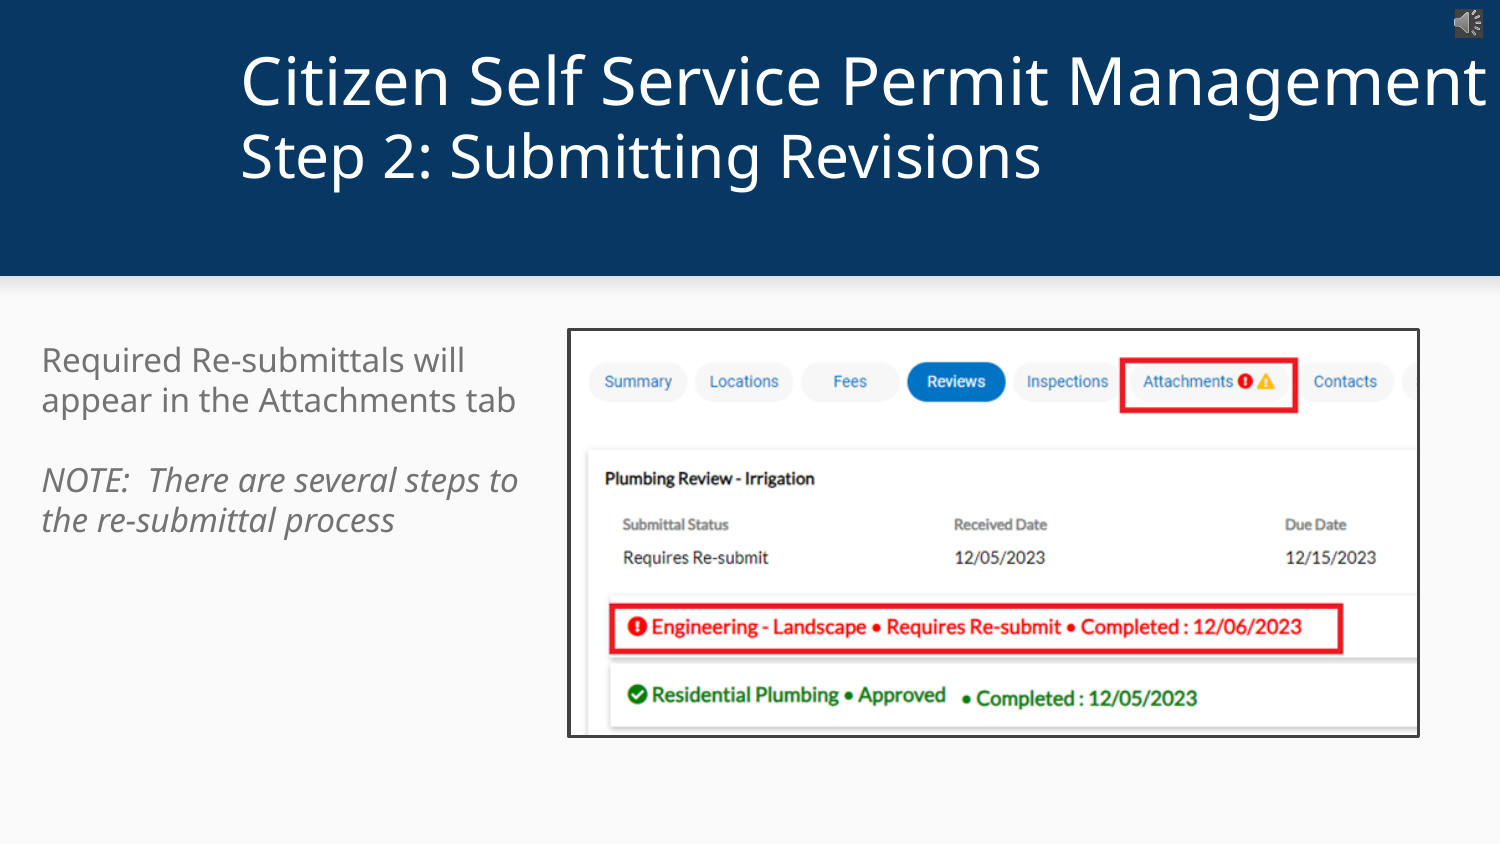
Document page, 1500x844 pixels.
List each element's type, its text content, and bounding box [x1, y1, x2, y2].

picture [570, 330, 1418, 736]
text_box Required Re-submittals will appear in the Attachments tab NOTE: There are several steps to the re-submittal process [26, 324, 571, 554]
picture [1453, 8, 1484, 39]
list [11, 286, 849, 384]
text_box Citizen Self Service Permit Management Step 2: Submitting Revisions [225, 23, 1500, 286]
